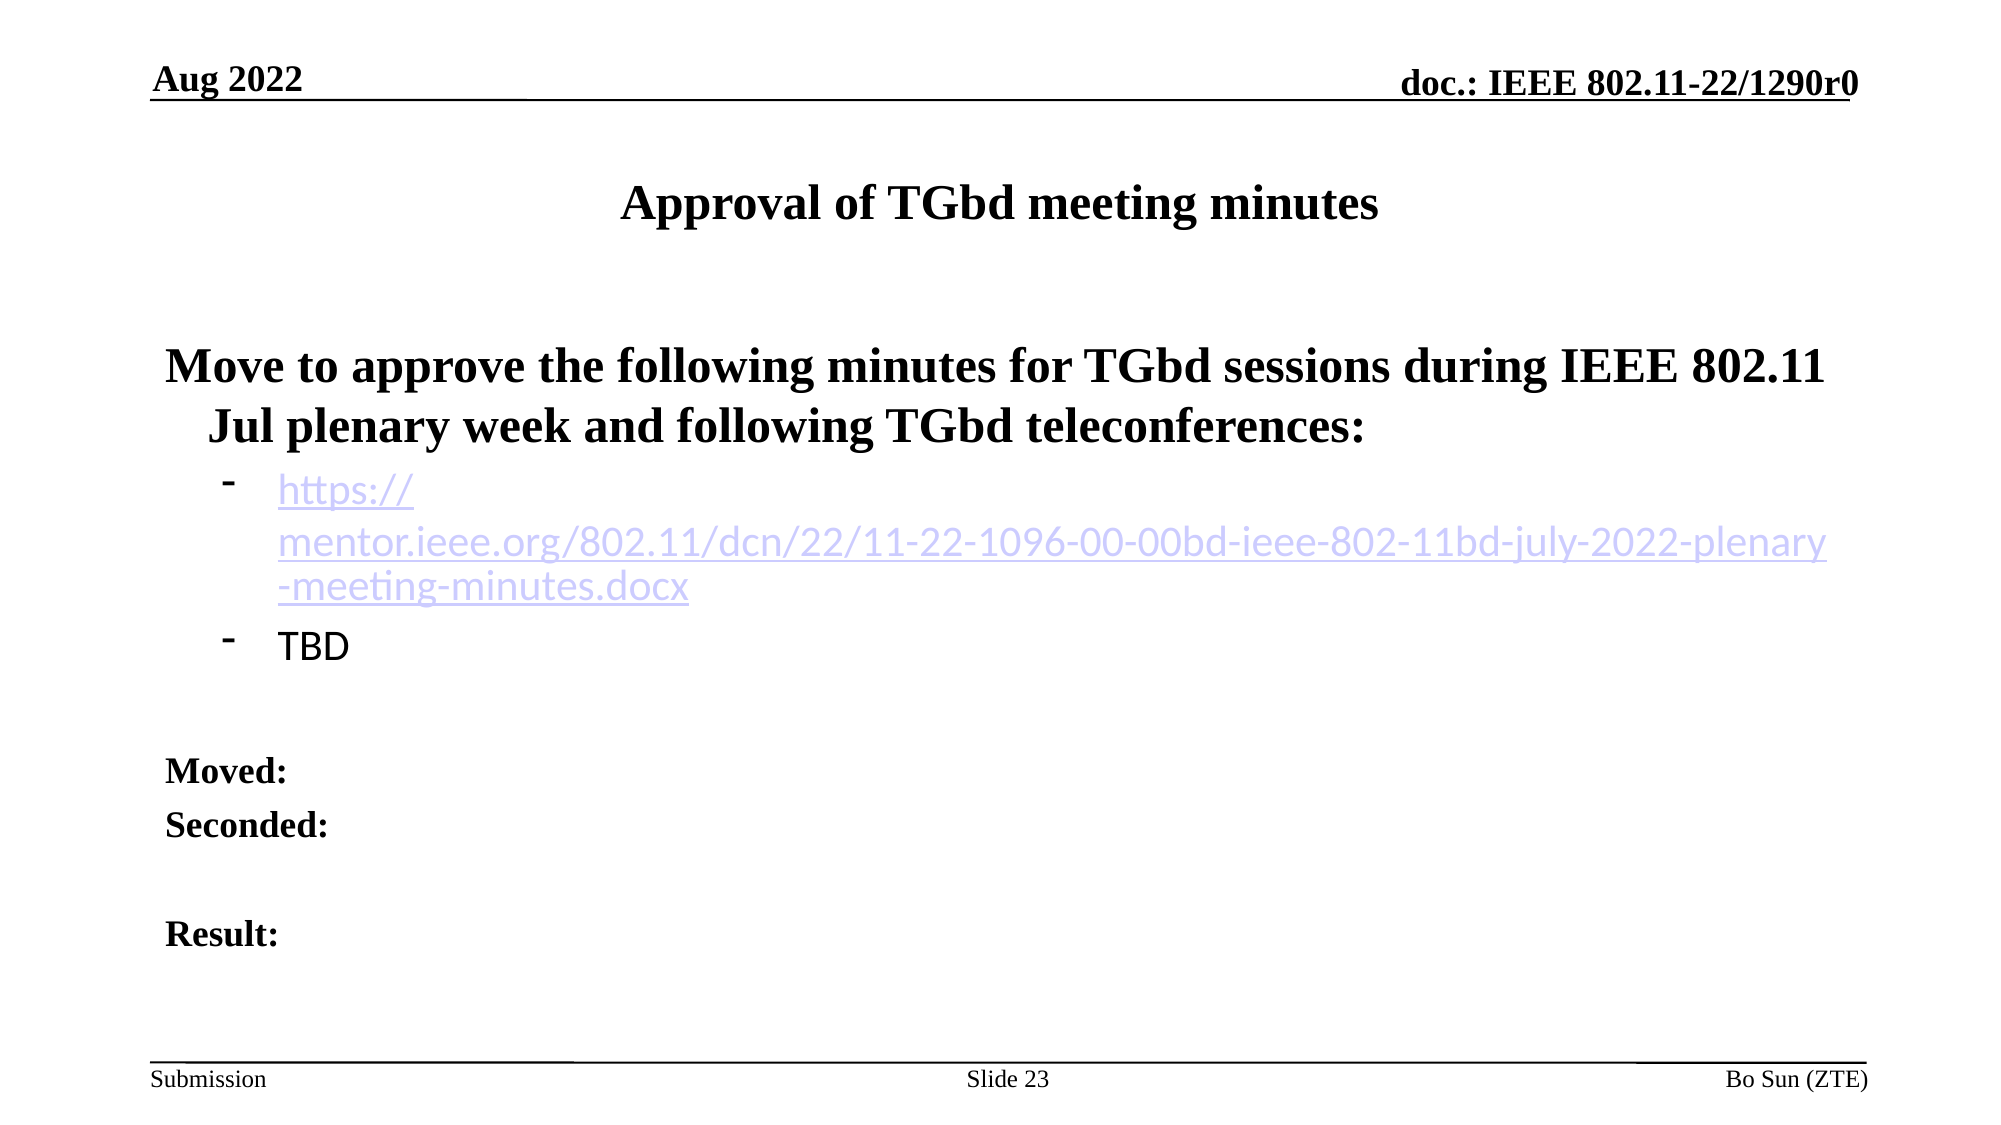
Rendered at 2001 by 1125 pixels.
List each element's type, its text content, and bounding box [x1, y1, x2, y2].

list Move to approve the following minutes for TGbd sessions during IEEE 802.11 Jul plenary week and following TGbd teleconferences: https://mentor.ieee.org/802.11/dcn/22/11-22-1096-00-00bd-ieee-802-11bd-july-2022-plenary-meeting-minutes.docx TBD Moved: Seconded: Result: [149, 324, 1850, 1000]
footer Bo Sun (ZTE) [1171, 1061, 1869, 1093]
title Approval of TGbd meeting minutes [149, 112, 1850, 288]
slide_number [152, 54, 563, 100]
slide_number Slide 23 [949, 1061, 1067, 1123]
